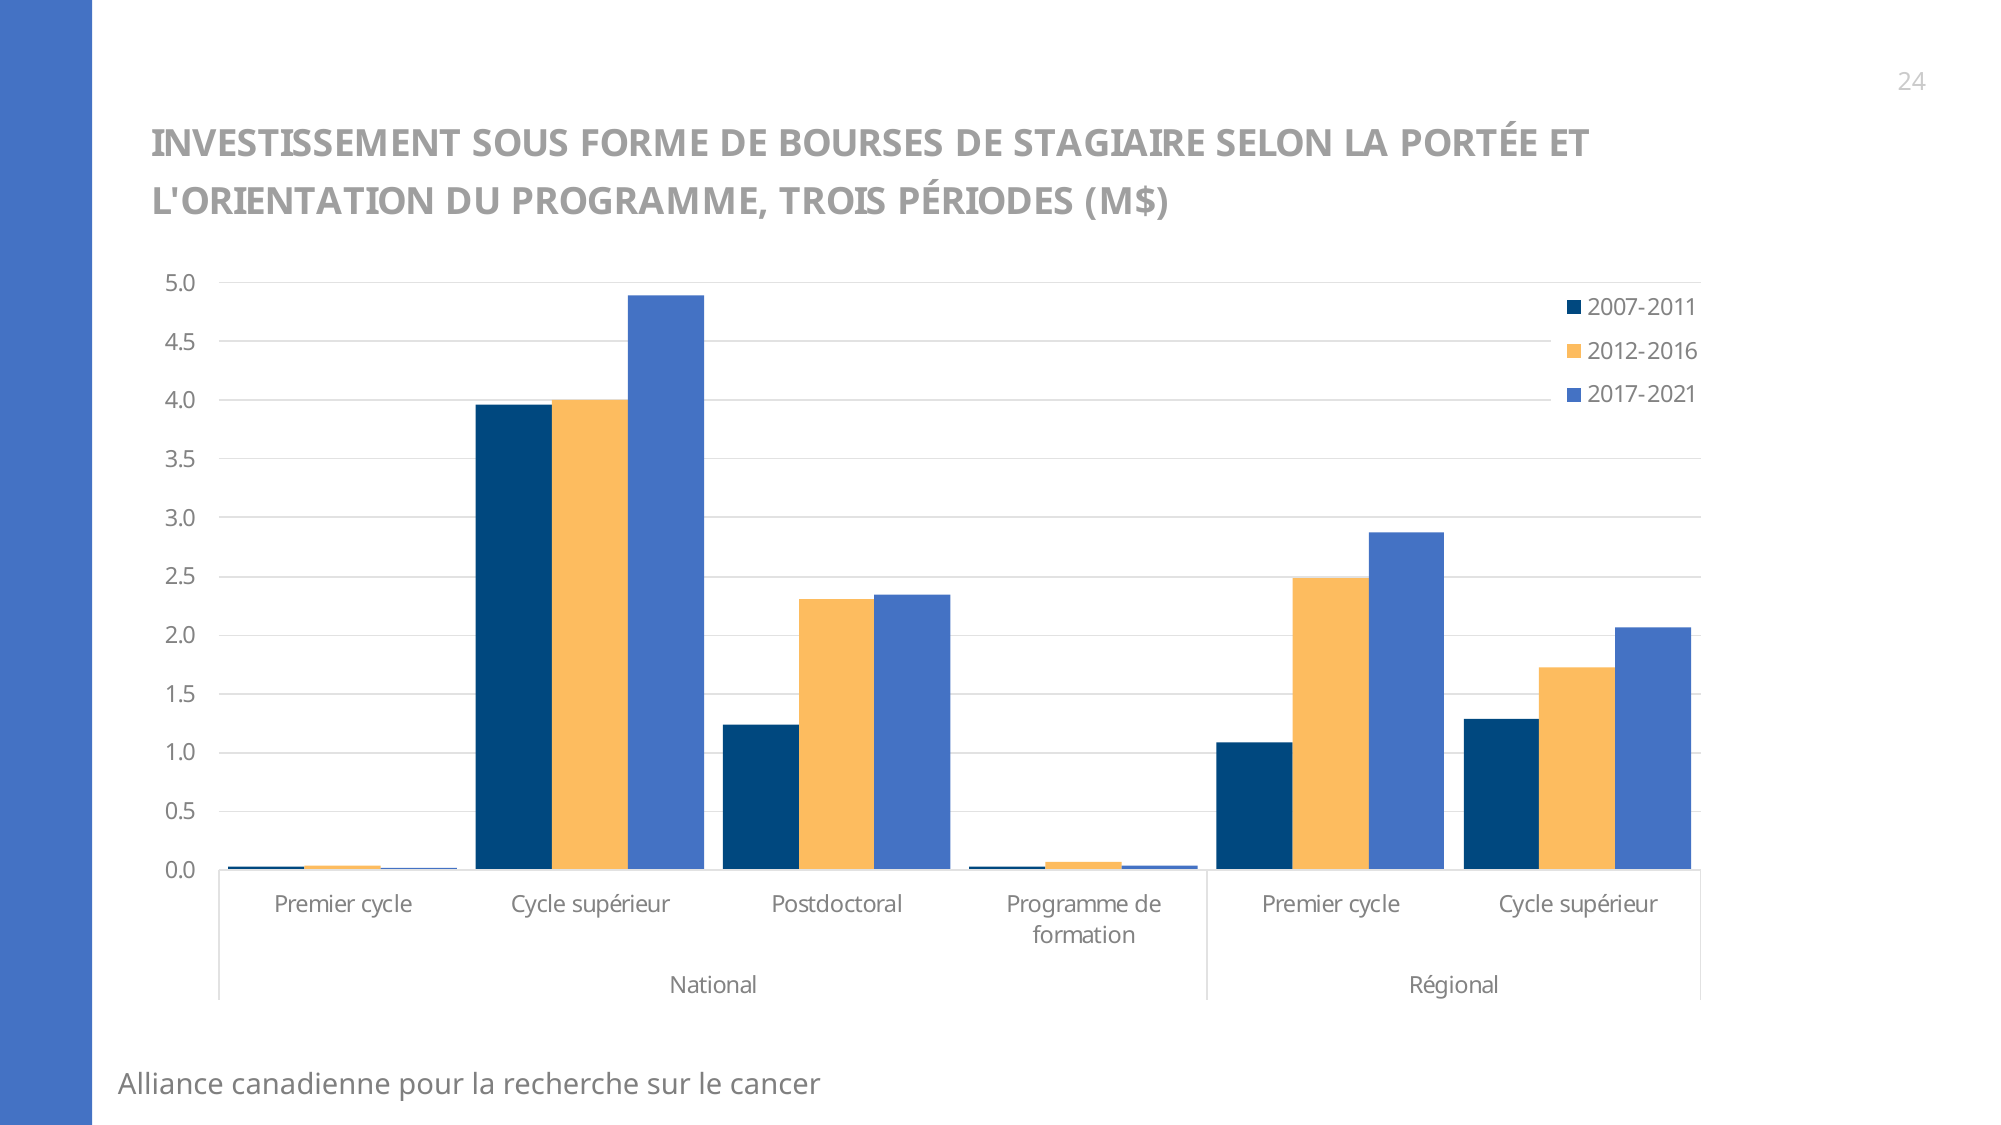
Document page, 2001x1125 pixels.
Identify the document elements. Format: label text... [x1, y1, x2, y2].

picture [143, 112, 1798, 1027]
slide_number 24 [1491, 52, 1942, 113]
